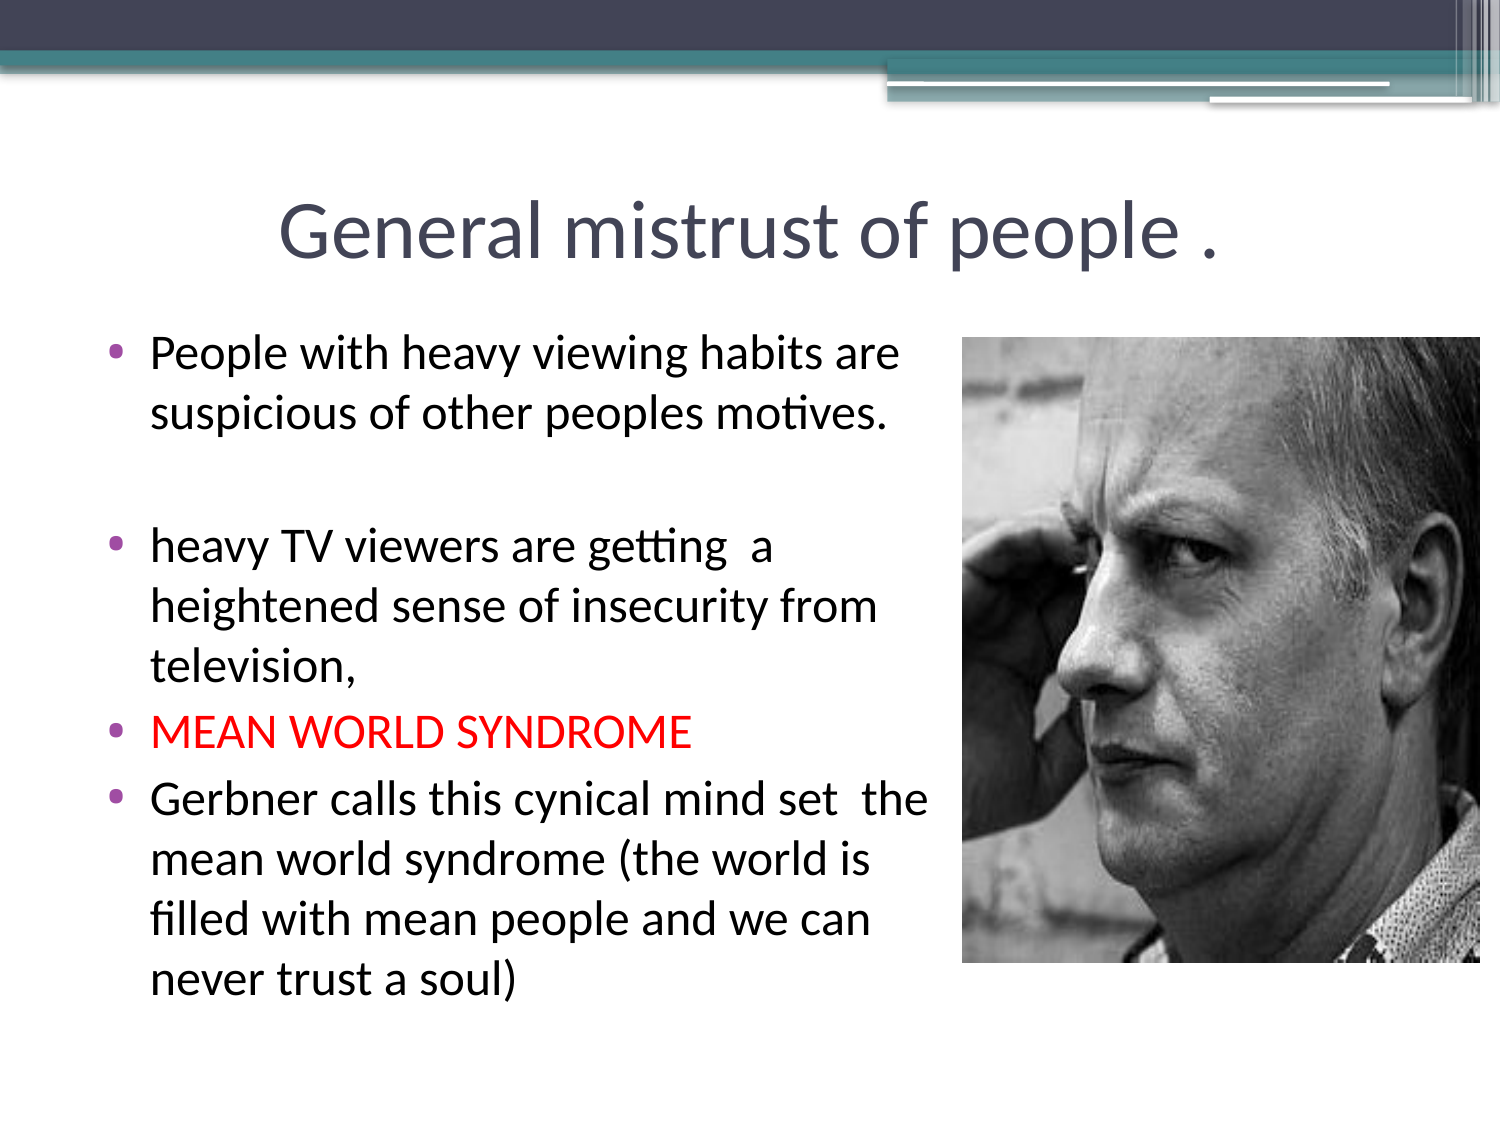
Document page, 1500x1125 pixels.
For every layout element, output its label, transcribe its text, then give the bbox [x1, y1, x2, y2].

title General mistrust of people . [75, 187, 1425, 335]
list People with heavy viewing habits are suspicious of other peoples motives. heavy TV viewers are getting a heightened sense of insecurity from television, MEAN WORLD SYNDROME Gerbner calls this cynical mind set the mean world syndrome (the world is filled with mean people and we can never trust a soul) [75, 312, 963, 1013]
picture [962, 337, 1480, 963]
